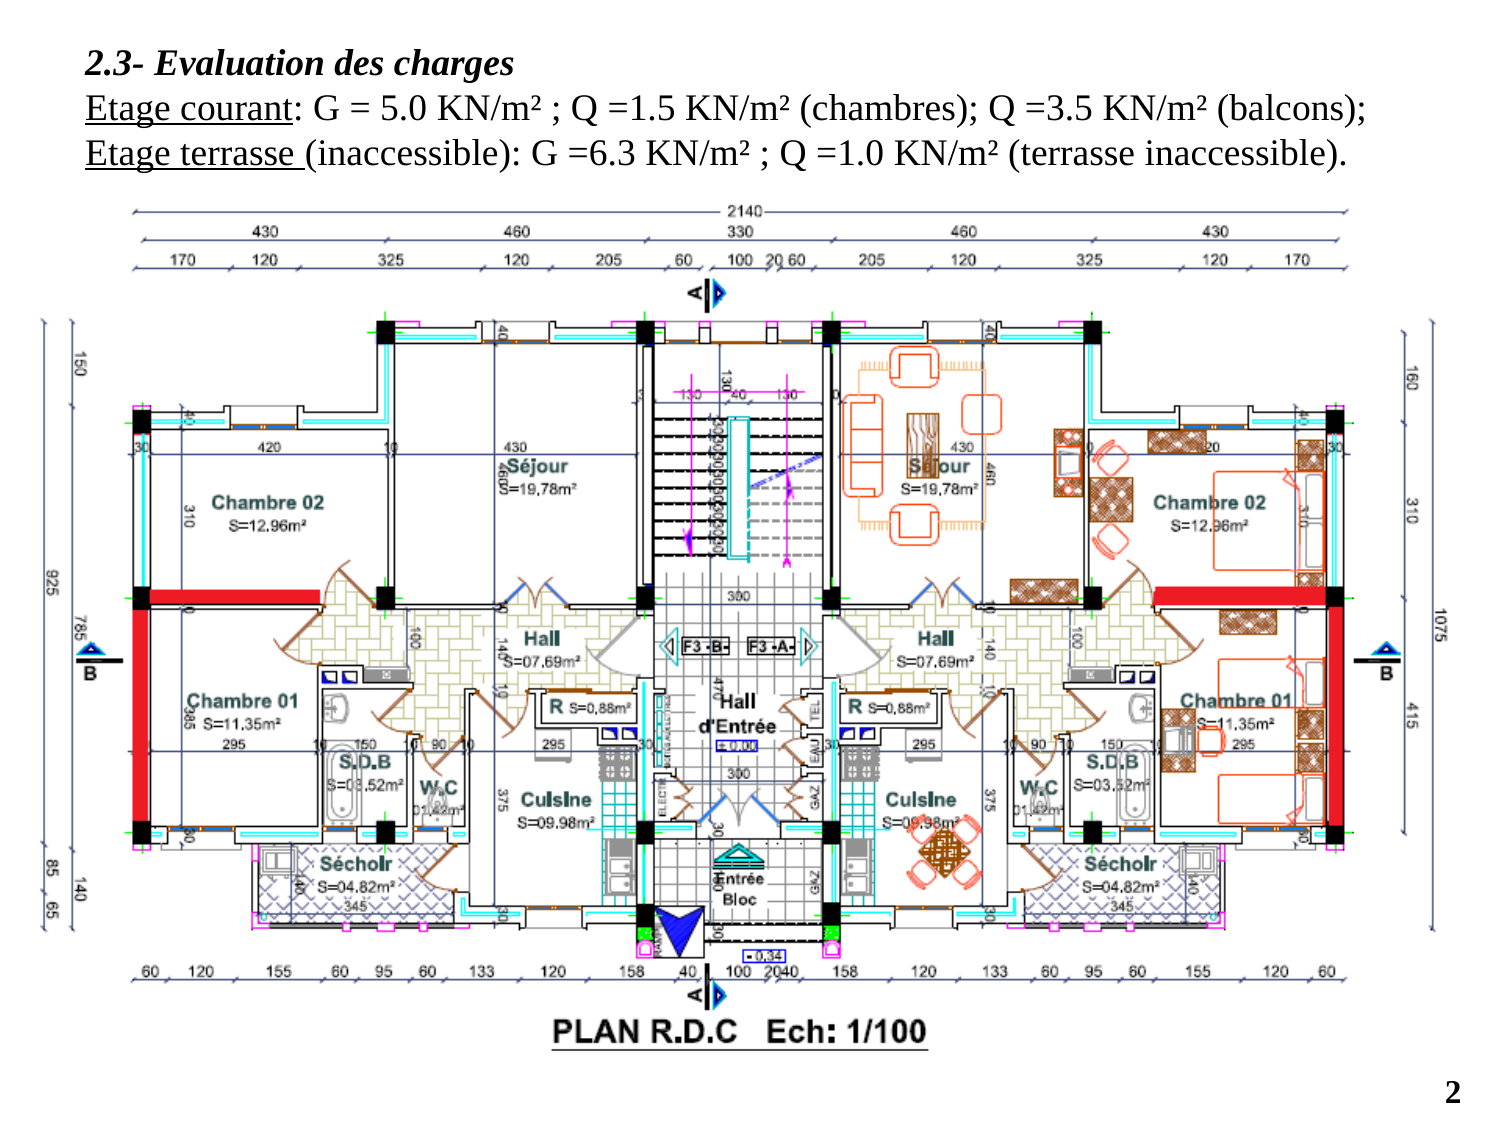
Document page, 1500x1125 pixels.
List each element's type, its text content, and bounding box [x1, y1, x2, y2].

picture [17, 195, 1462, 1063]
text_box 2.3- Evaluation des charges Etage courant: G = 5.0 KN/m² ; Q =1.5 KN/m² (chambres); Q =3.5 KN/m² (balcons); Etage terrasse (inaccessible): G =6.3 KN/m² ; Q =1.0 KN/m² (terrasse inaccessible). [70, 30, 1436, 181]
slide_number 2 [1403, 1060, 1477, 1121]
